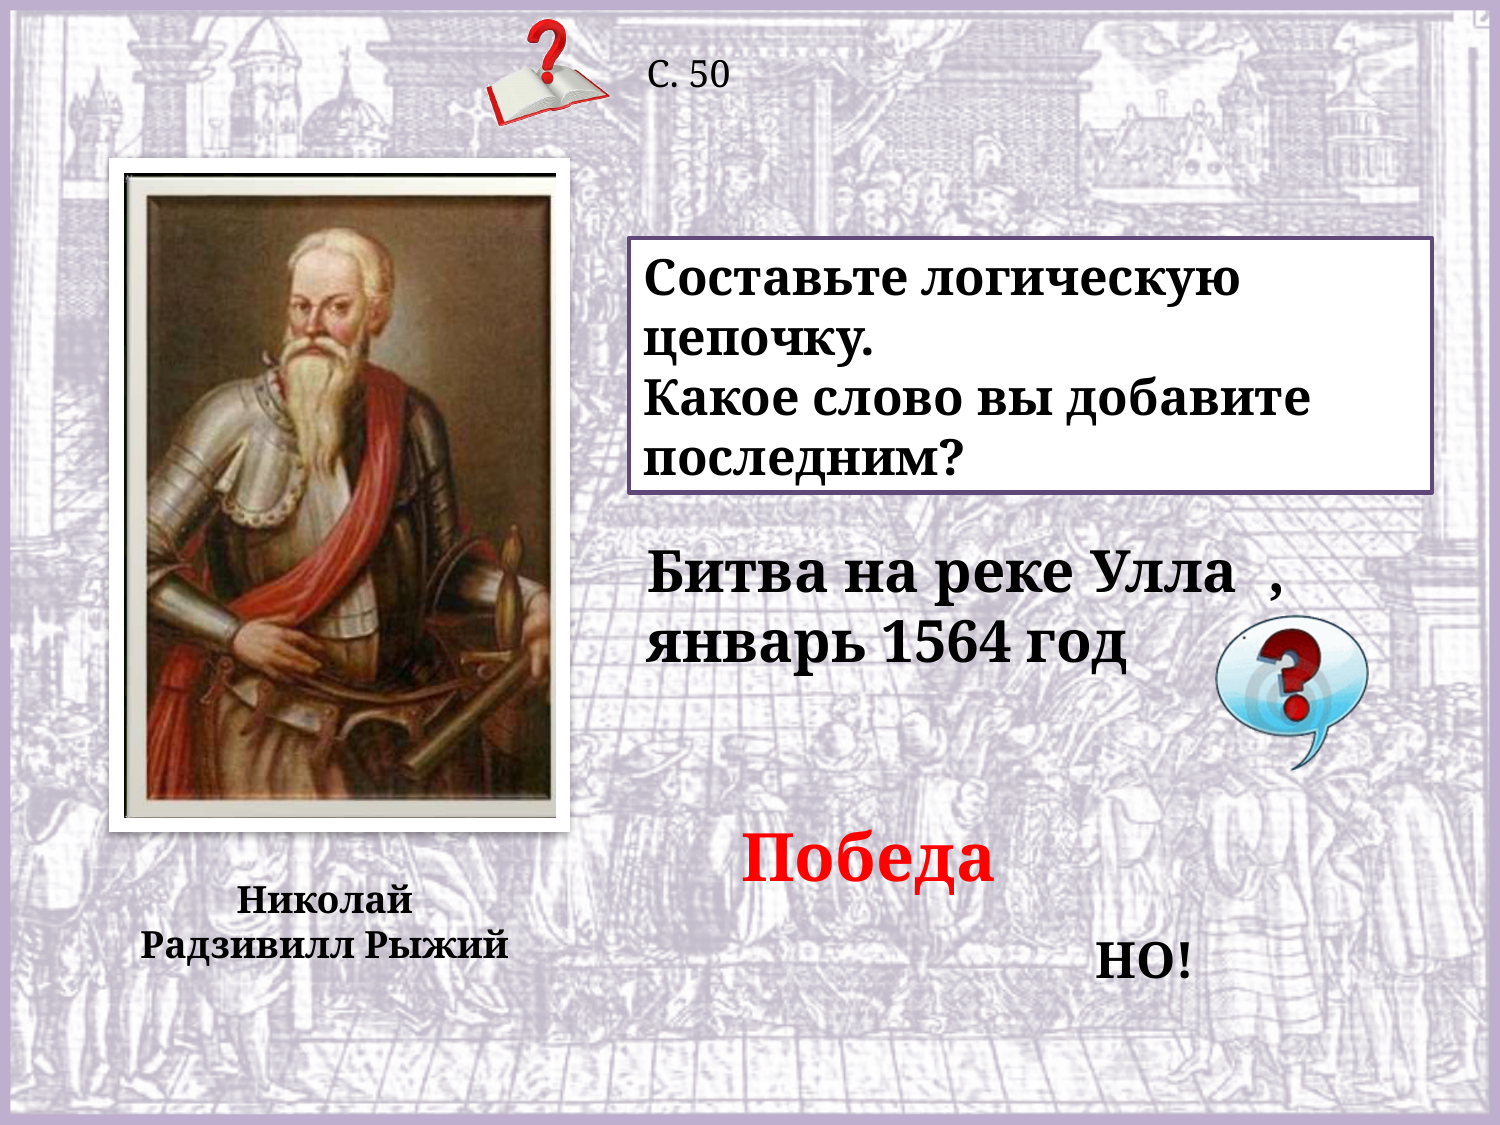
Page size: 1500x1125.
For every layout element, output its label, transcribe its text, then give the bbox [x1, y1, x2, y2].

text_box Николай Радзивилл Рыжий [123, 868, 526, 973]
text_box С. 50 [635, 42, 1205, 103]
picture [1204, 605, 1380, 781]
text_box НО! [1080, 921, 1341, 996]
text_box Битва на реке Улла , январь 1564 год [631, 527, 1376, 682]
picture [123, 172, 557, 819]
text_box Победа [726, 807, 1293, 903]
picture [461, 10, 629, 137]
text_box Составьте логическую цепочку. Какое слово вы добавите последним? [627, 236, 1434, 495]
